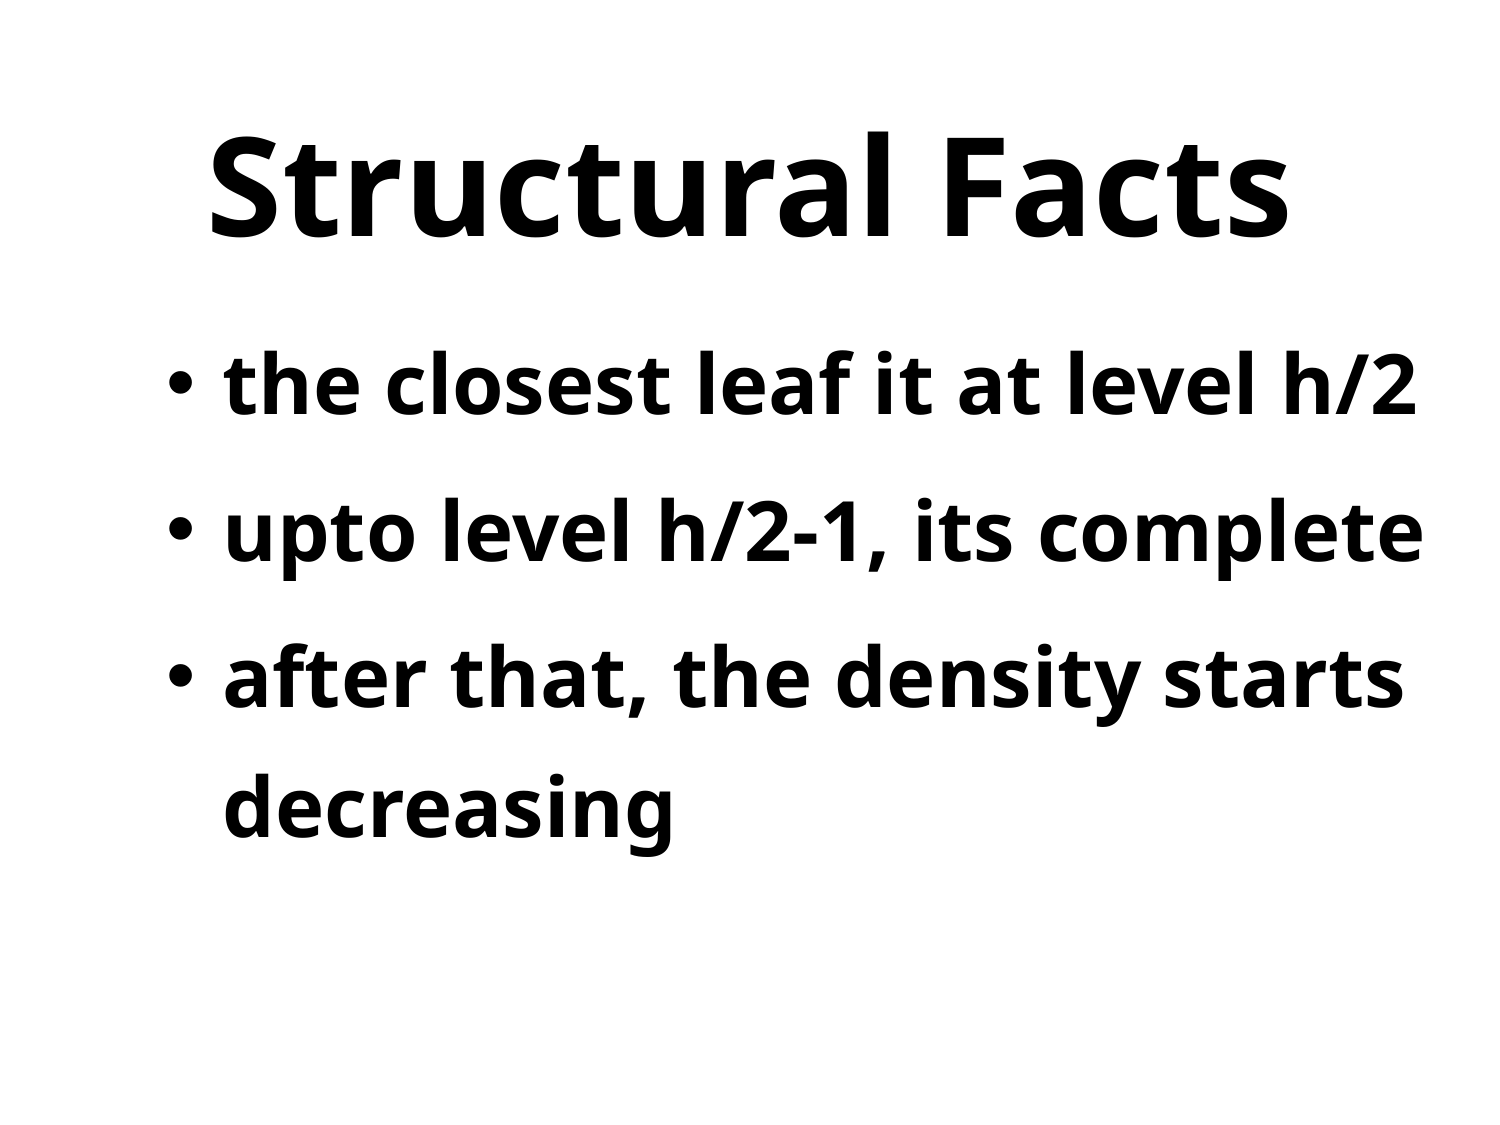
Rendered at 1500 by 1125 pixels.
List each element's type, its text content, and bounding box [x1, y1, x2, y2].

list the closest leaf it at level h/2 upto level h/2-1, its complete after that, the density starts decreasing [151, 294, 1447, 1031]
title Structural Facts [75, 88, 1425, 276]
